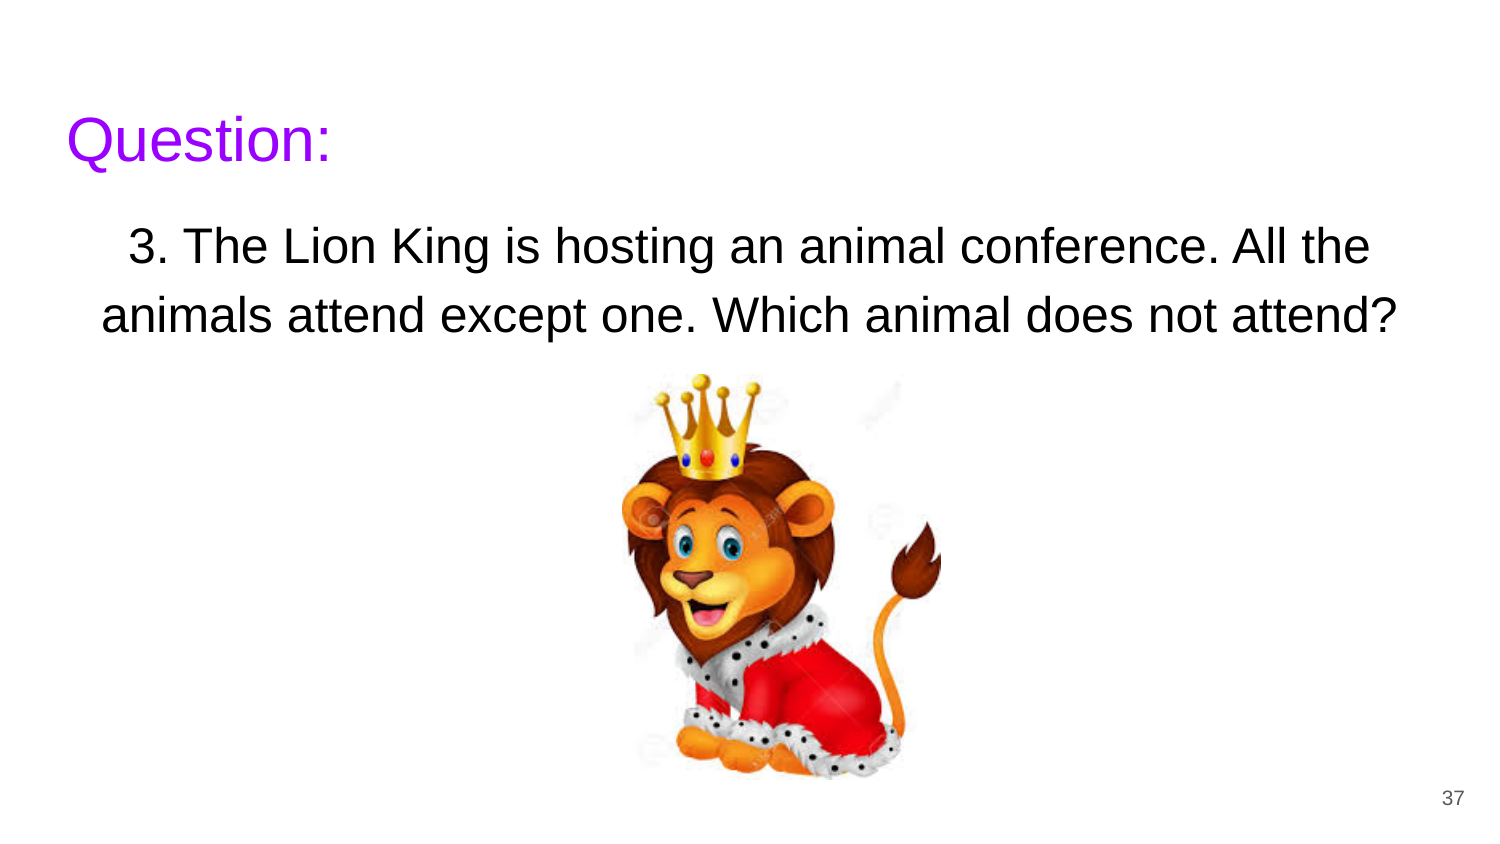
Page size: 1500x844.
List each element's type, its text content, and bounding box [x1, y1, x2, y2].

list 3. The Lion King is hosting an animal conference. All the animals attend except one. Which animal does not attend? [51, 189, 1449, 750]
title Question: [51, 72, 1449, 167]
picture [622, 374, 941, 781]
slide_number ‹#› [1389, 764, 1480, 830]
